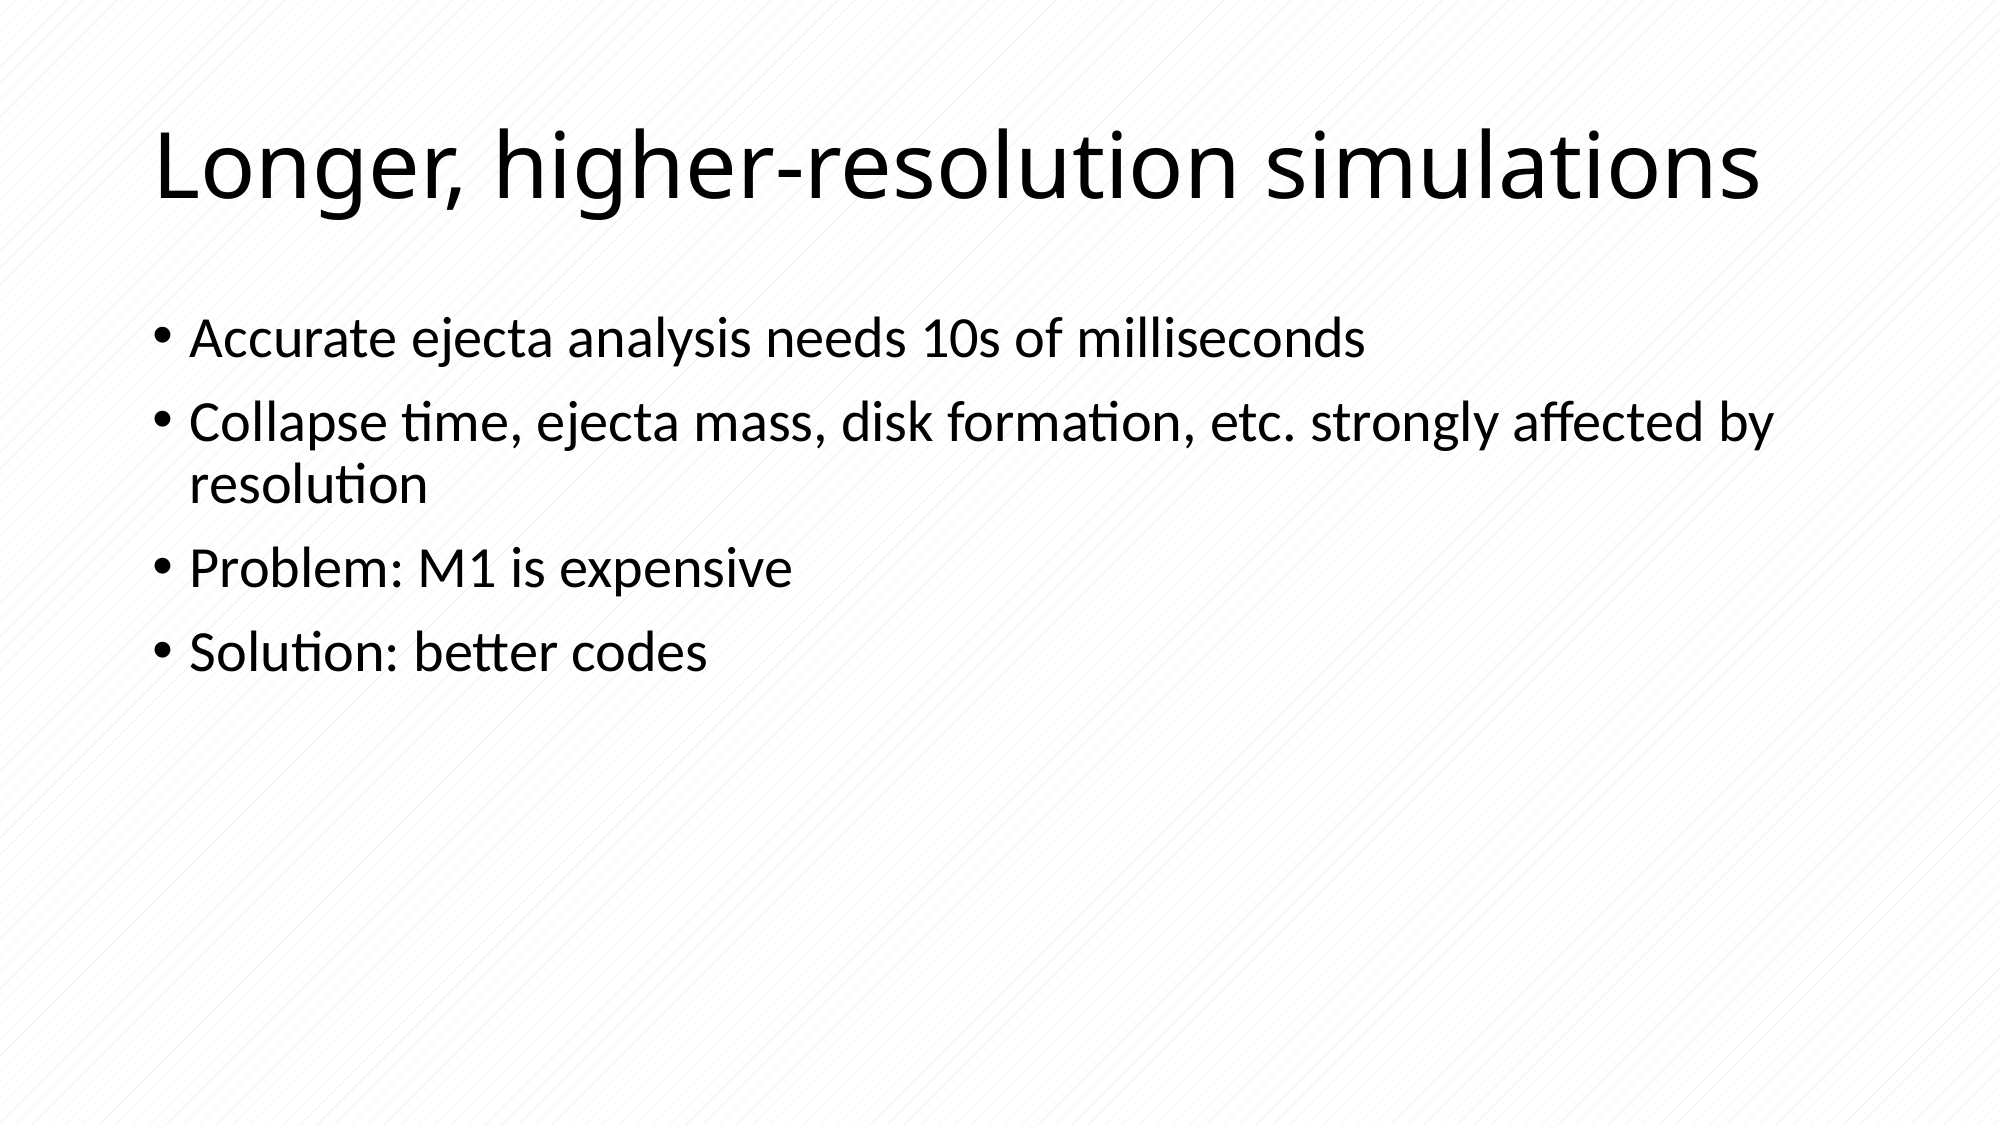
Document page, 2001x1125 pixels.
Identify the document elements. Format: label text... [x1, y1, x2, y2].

title Longer, higher-resolution simulations [137, 59, 1863, 278]
list Accurate ejecta analysis needs 10s of milliseconds Collapse time, ejecta mass, disk formation, etc. strongly affected by resolution Problem: M1 is expensive Solution: better codes [137, 299, 1863, 1014]
